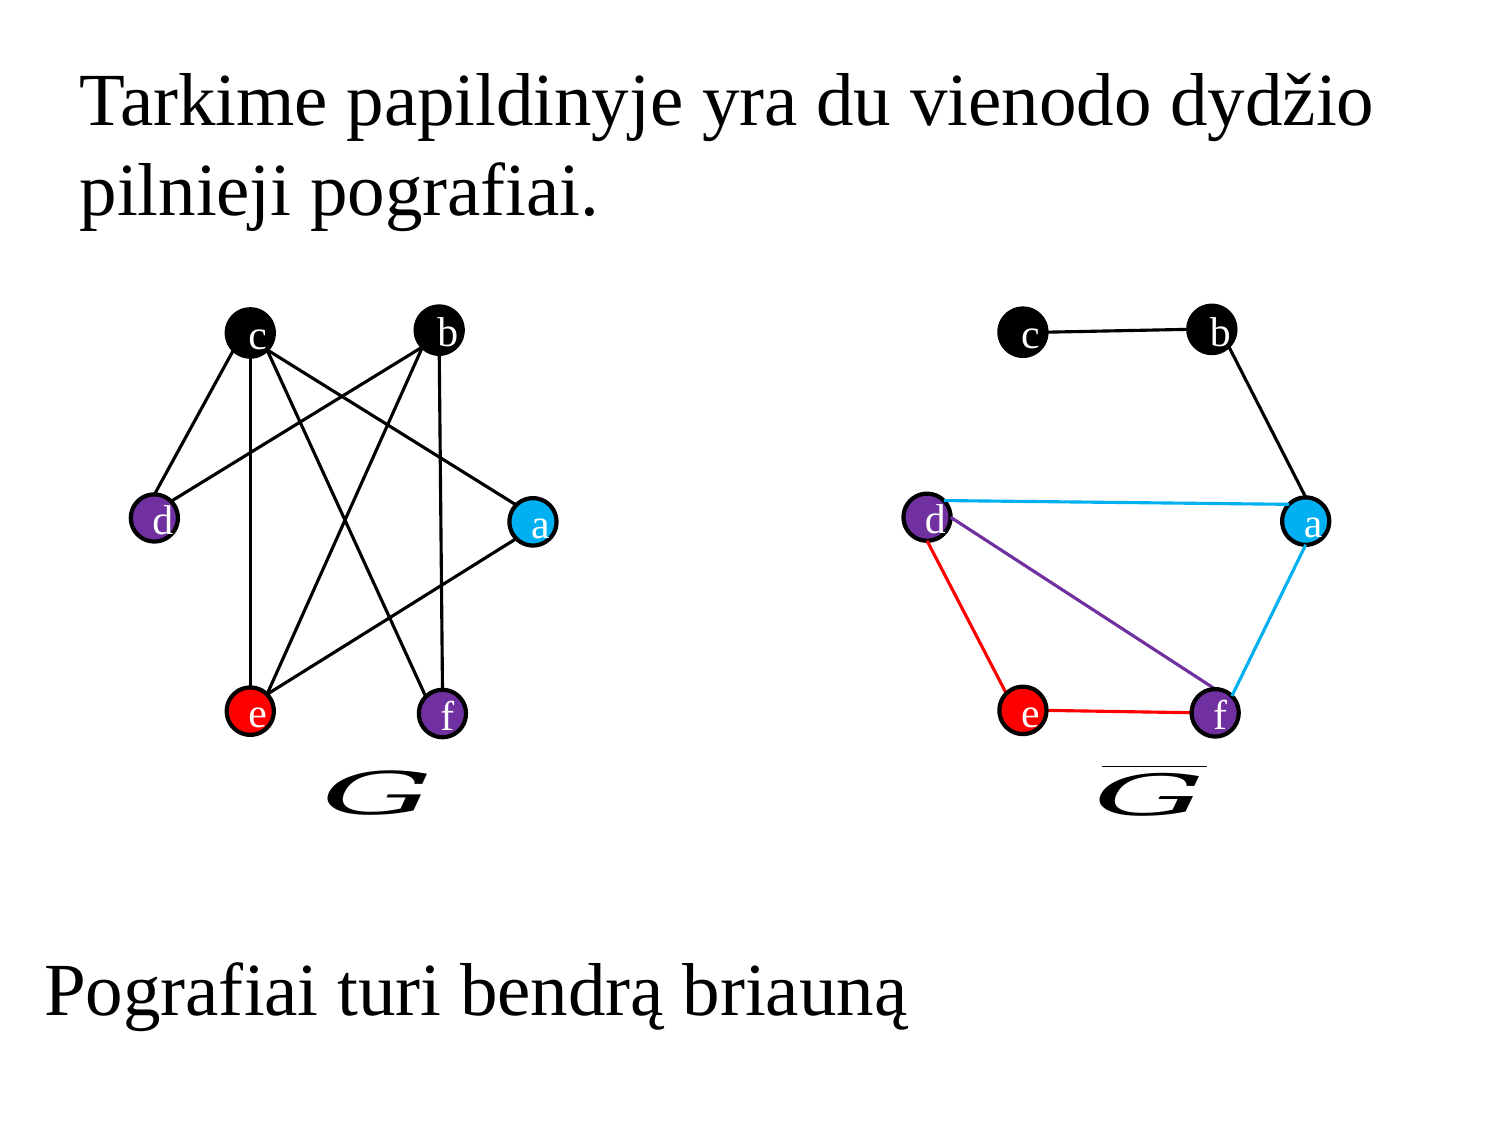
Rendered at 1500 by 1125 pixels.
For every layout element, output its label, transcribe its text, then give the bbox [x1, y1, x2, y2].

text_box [903, 305, 1330, 828]
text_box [130, 306, 557, 829]
text_box Tarkime papildinyje yra du vienodo dydžio pilnieji pografiai. [64, 42, 1447, 238]
text_box Pografiai turi bendrą briauną [29, 932, 1483, 1038]
